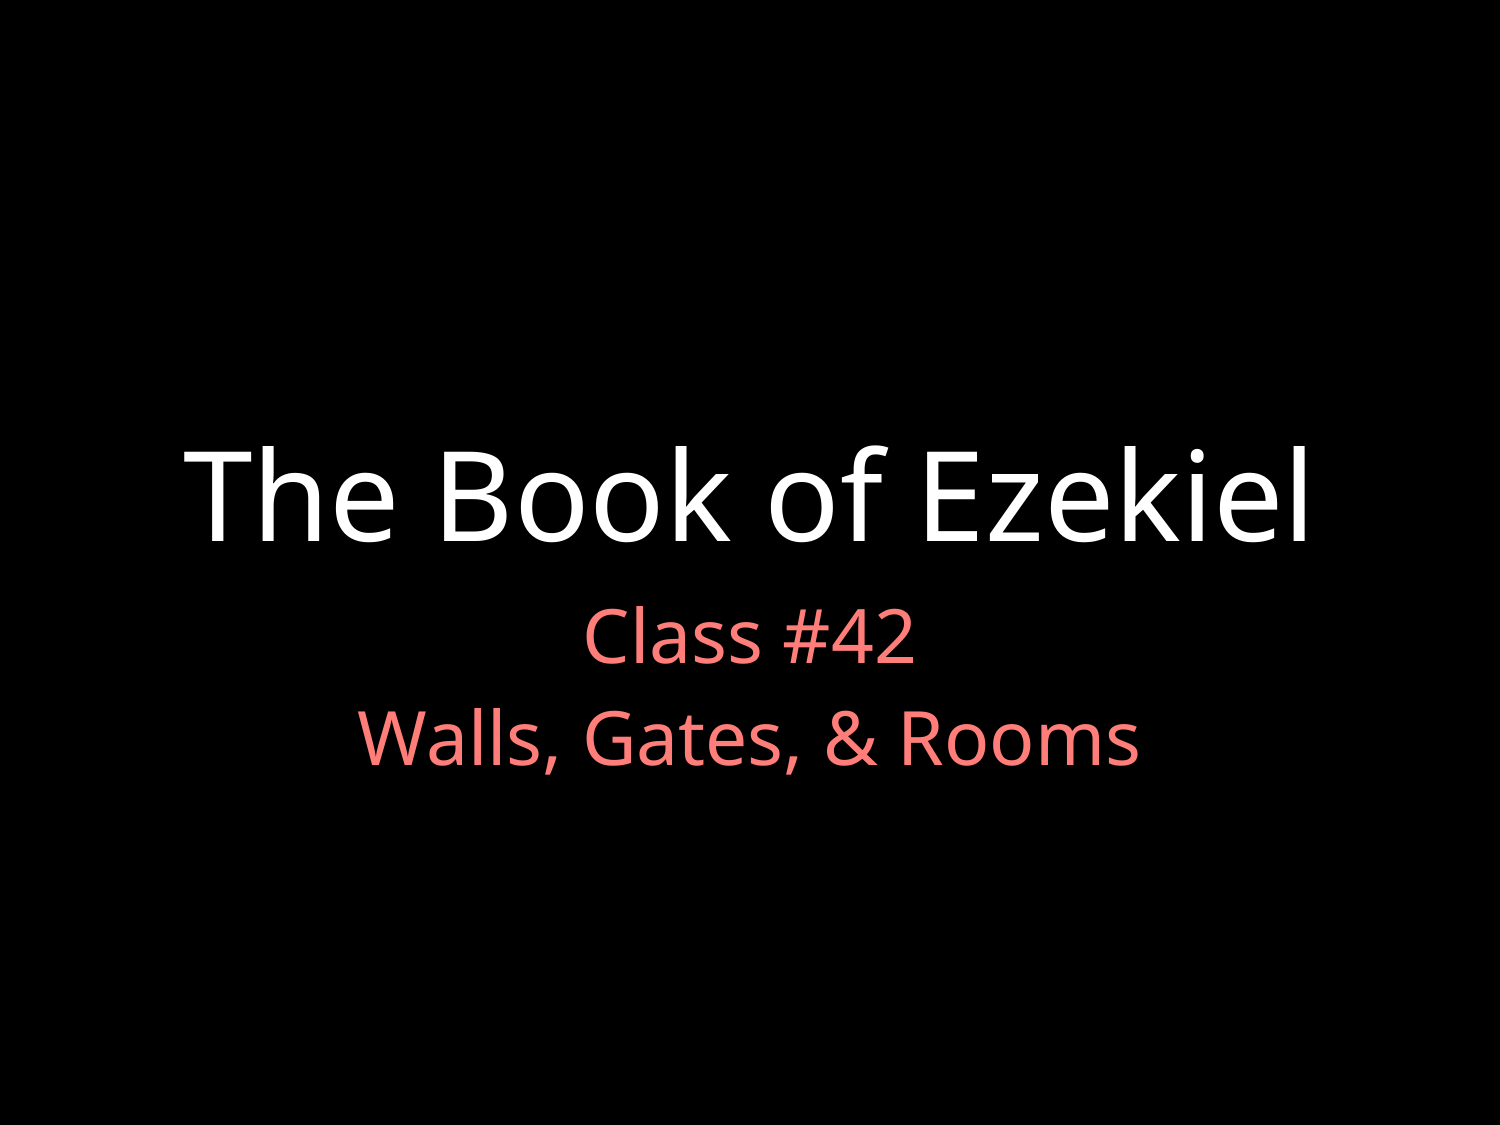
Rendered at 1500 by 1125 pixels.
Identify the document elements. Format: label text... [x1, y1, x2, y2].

title The Book of Ezekiel [112, 184, 1388, 576]
subtitle Class #42 Walls, Gates, & Rooms [187, 590, 1313, 896]
